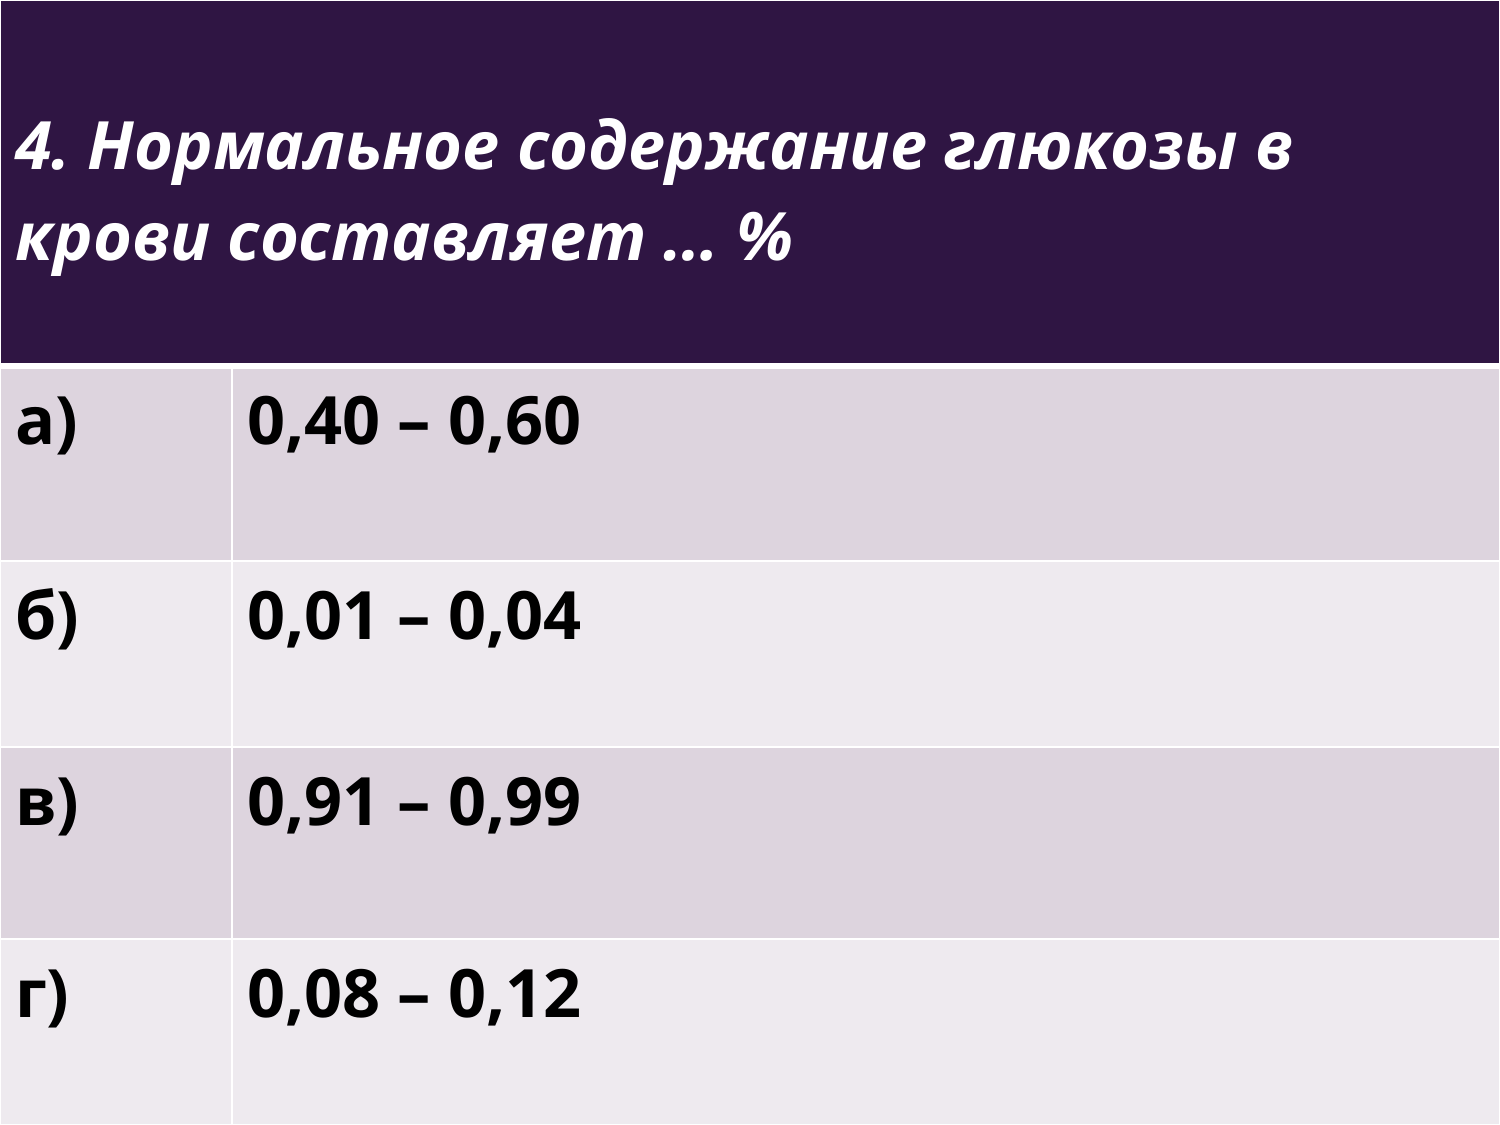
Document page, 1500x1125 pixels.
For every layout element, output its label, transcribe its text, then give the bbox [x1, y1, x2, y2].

table_cell а) [1, 369, 231, 560]
table_cell 0,08 – 0,12 [233, 940, 1499, 1124]
table_cell б) [1, 562, 231, 746]
table_cell г) [1, 940, 231, 1124]
table_cell в) [1, 748, 231, 938]
table_cell 0,01 – 0,04 [233, 562, 1499, 746]
table_cell 0,91 – 0,99 [233, 748, 1499, 938]
table_header 4. Нормальное содержание глюкозы в крови составляет … % [1, 1, 1499, 363]
table_cell 0,40 – 0,60 [233, 369, 1499, 560]
